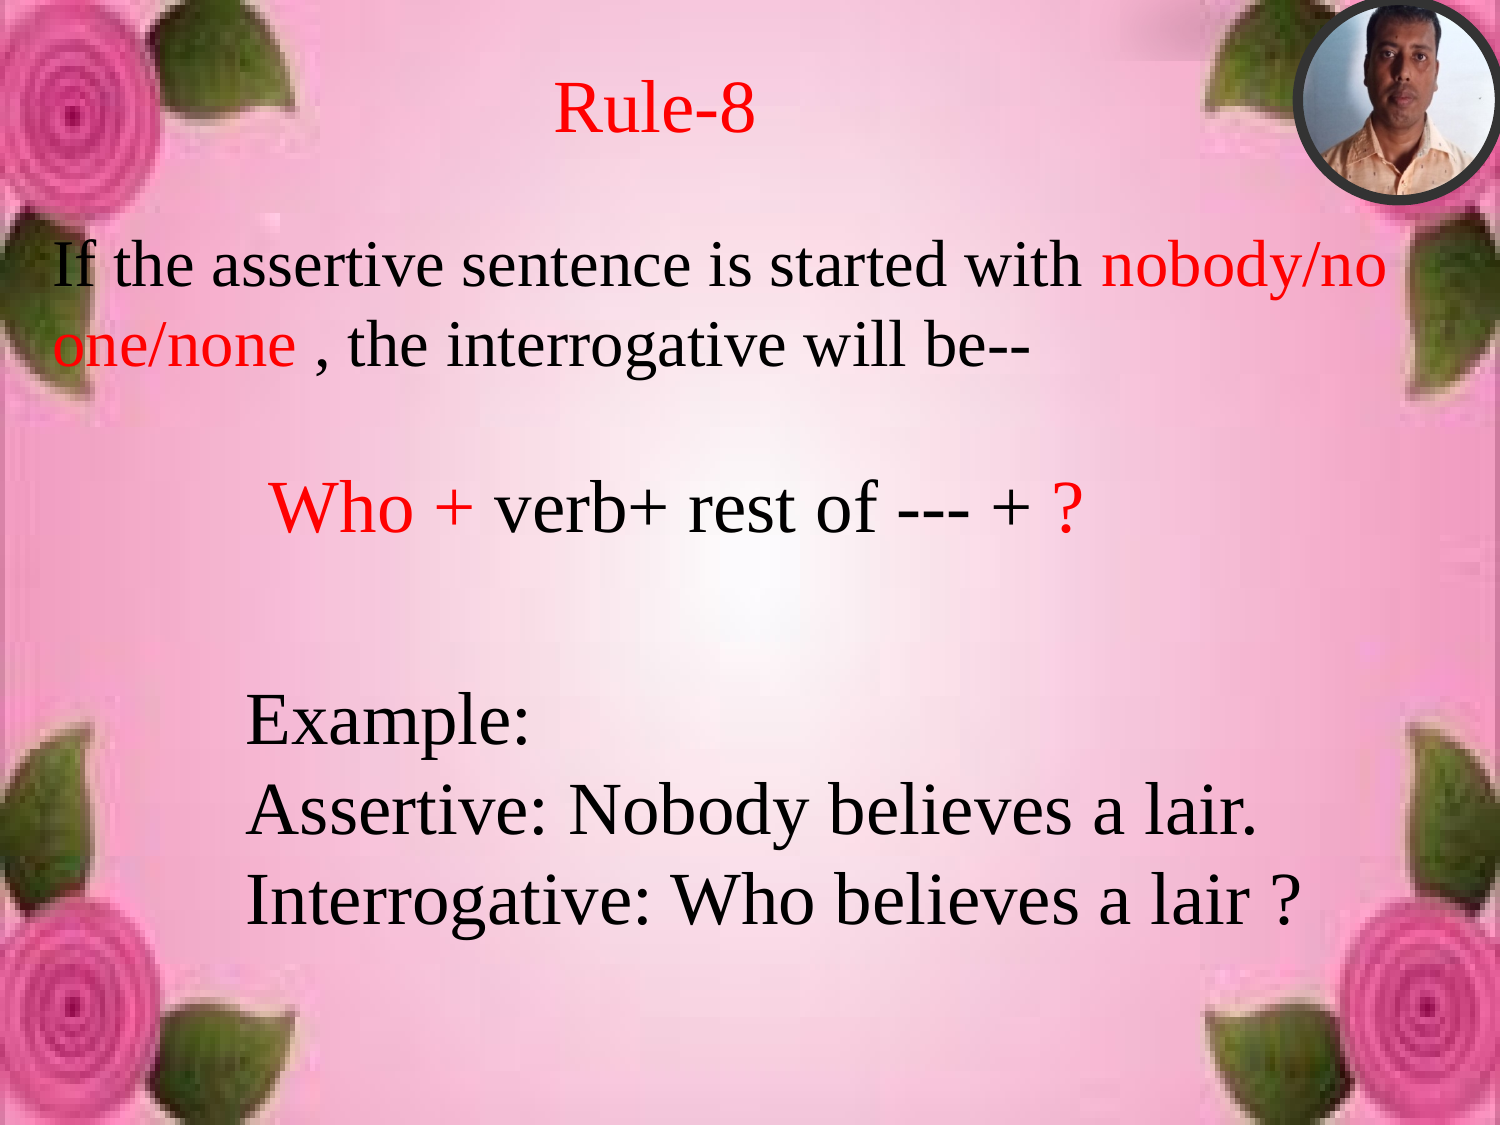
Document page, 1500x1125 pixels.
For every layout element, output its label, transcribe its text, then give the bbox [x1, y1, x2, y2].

text_box Rule-8 [538, 49, 773, 155]
text_box Example: Assertive: Nobody believes a lair. Interrogative: Who believes a lair ? [231, 662, 1319, 948]
text_box Who + verb+ rest of --- + ? [254, 449, 1100, 555]
picture [0, 0, 1500, 1125]
text_box If the assertive sentence is started with nobody/no one/none , the interrogative will be-- [37, 212, 1438, 388]
